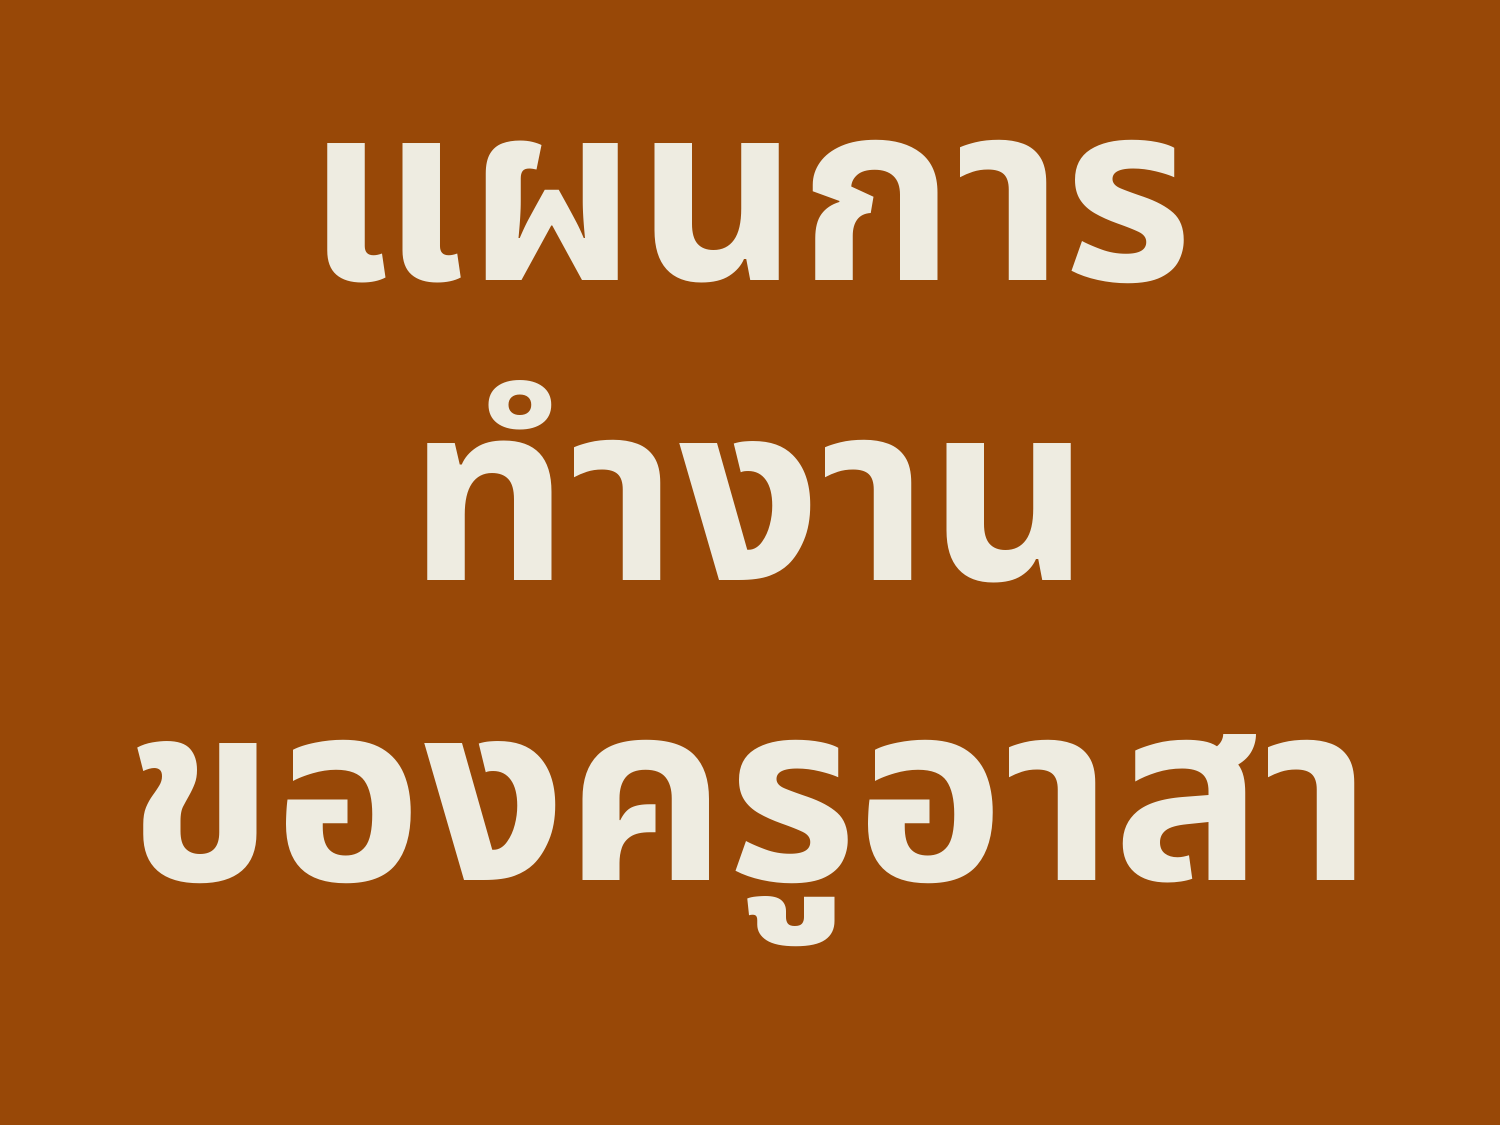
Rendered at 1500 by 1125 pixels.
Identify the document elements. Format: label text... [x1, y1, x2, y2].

title แผนการทำงาน ของครูอาสา [35, 210, 1465, 750]
